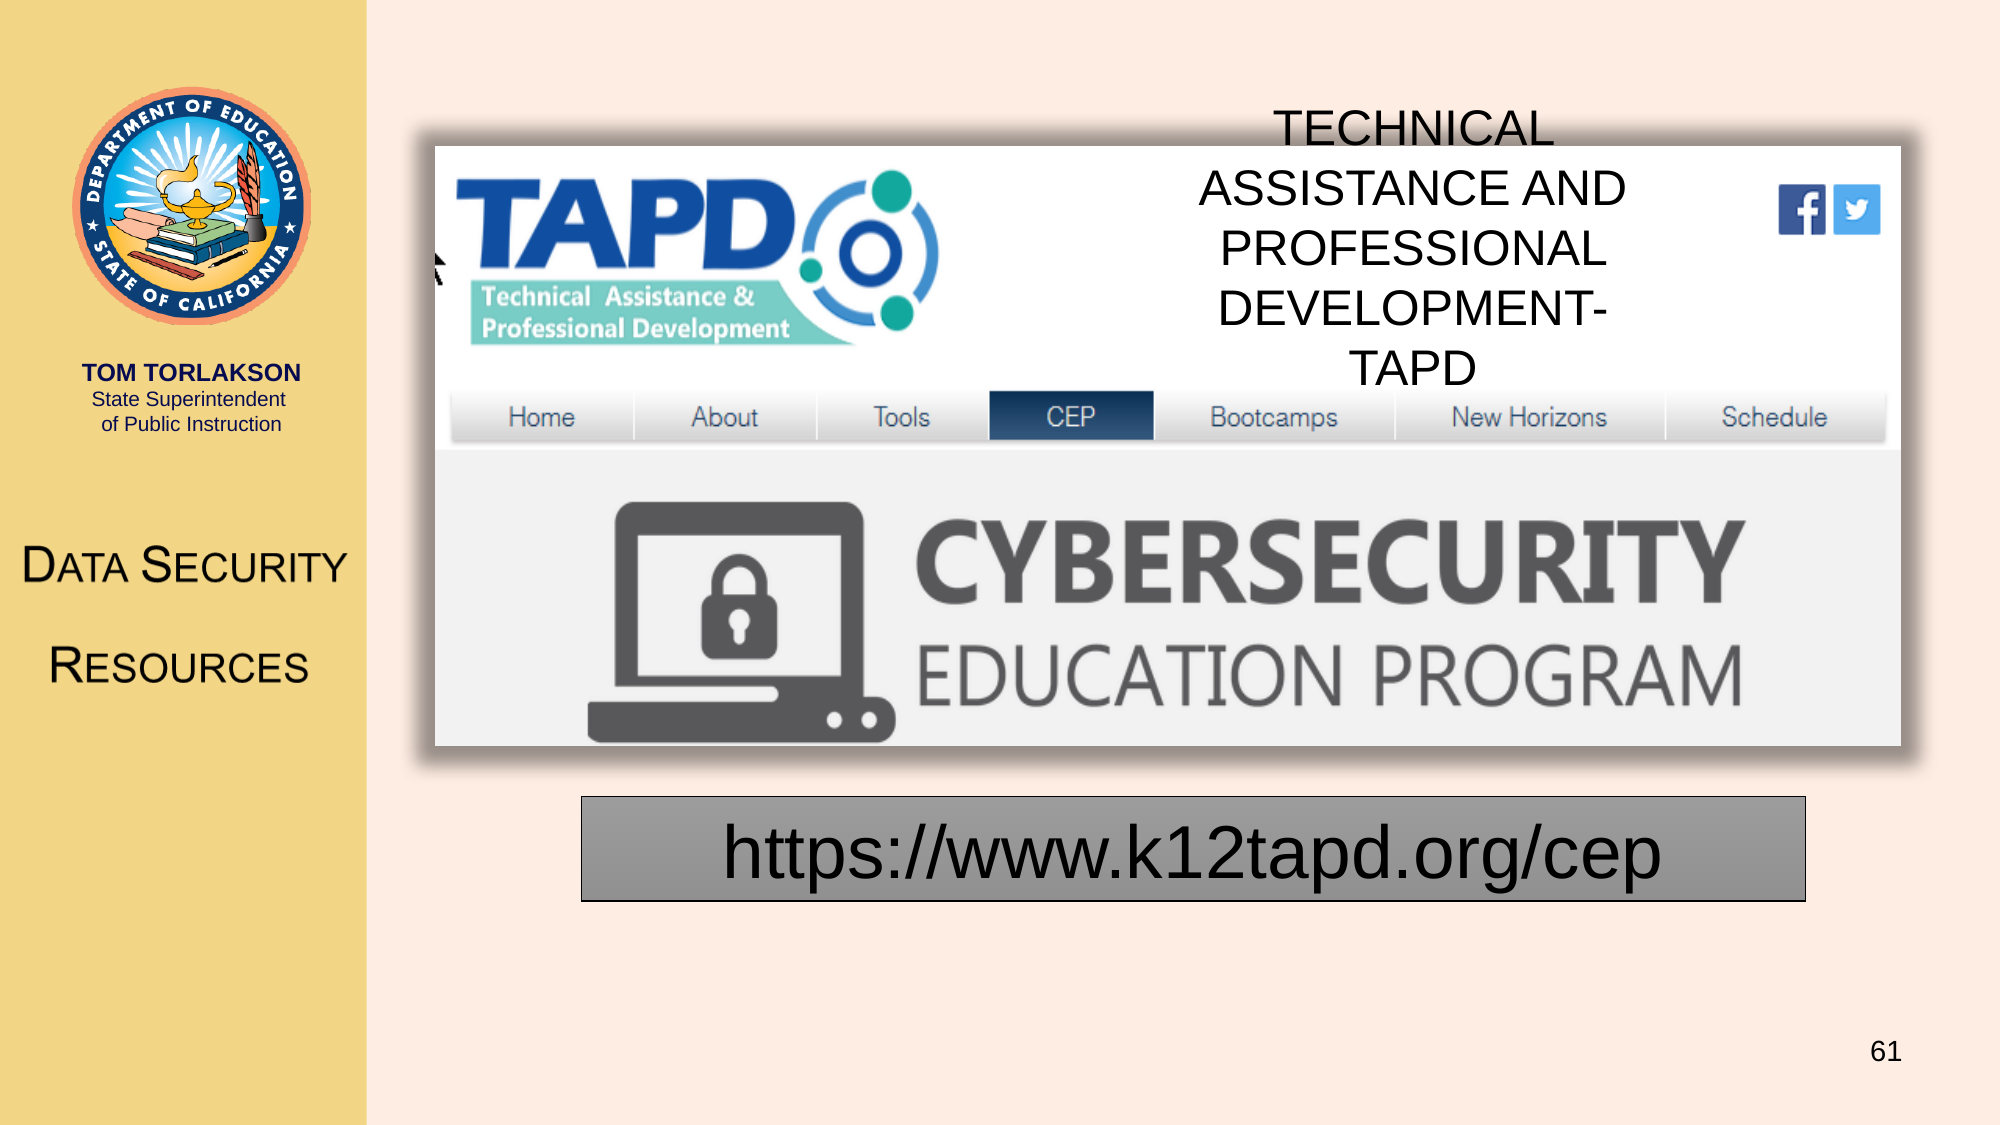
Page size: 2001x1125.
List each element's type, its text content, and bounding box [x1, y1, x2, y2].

picture [0, 507, 934, 730]
slide_number 61 [1551, 1025, 1918, 1100]
picture [72, 86, 311, 325]
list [434, 146, 1901, 746]
text_box https://www.k12tapd.org/cep [581, 796, 1806, 902]
